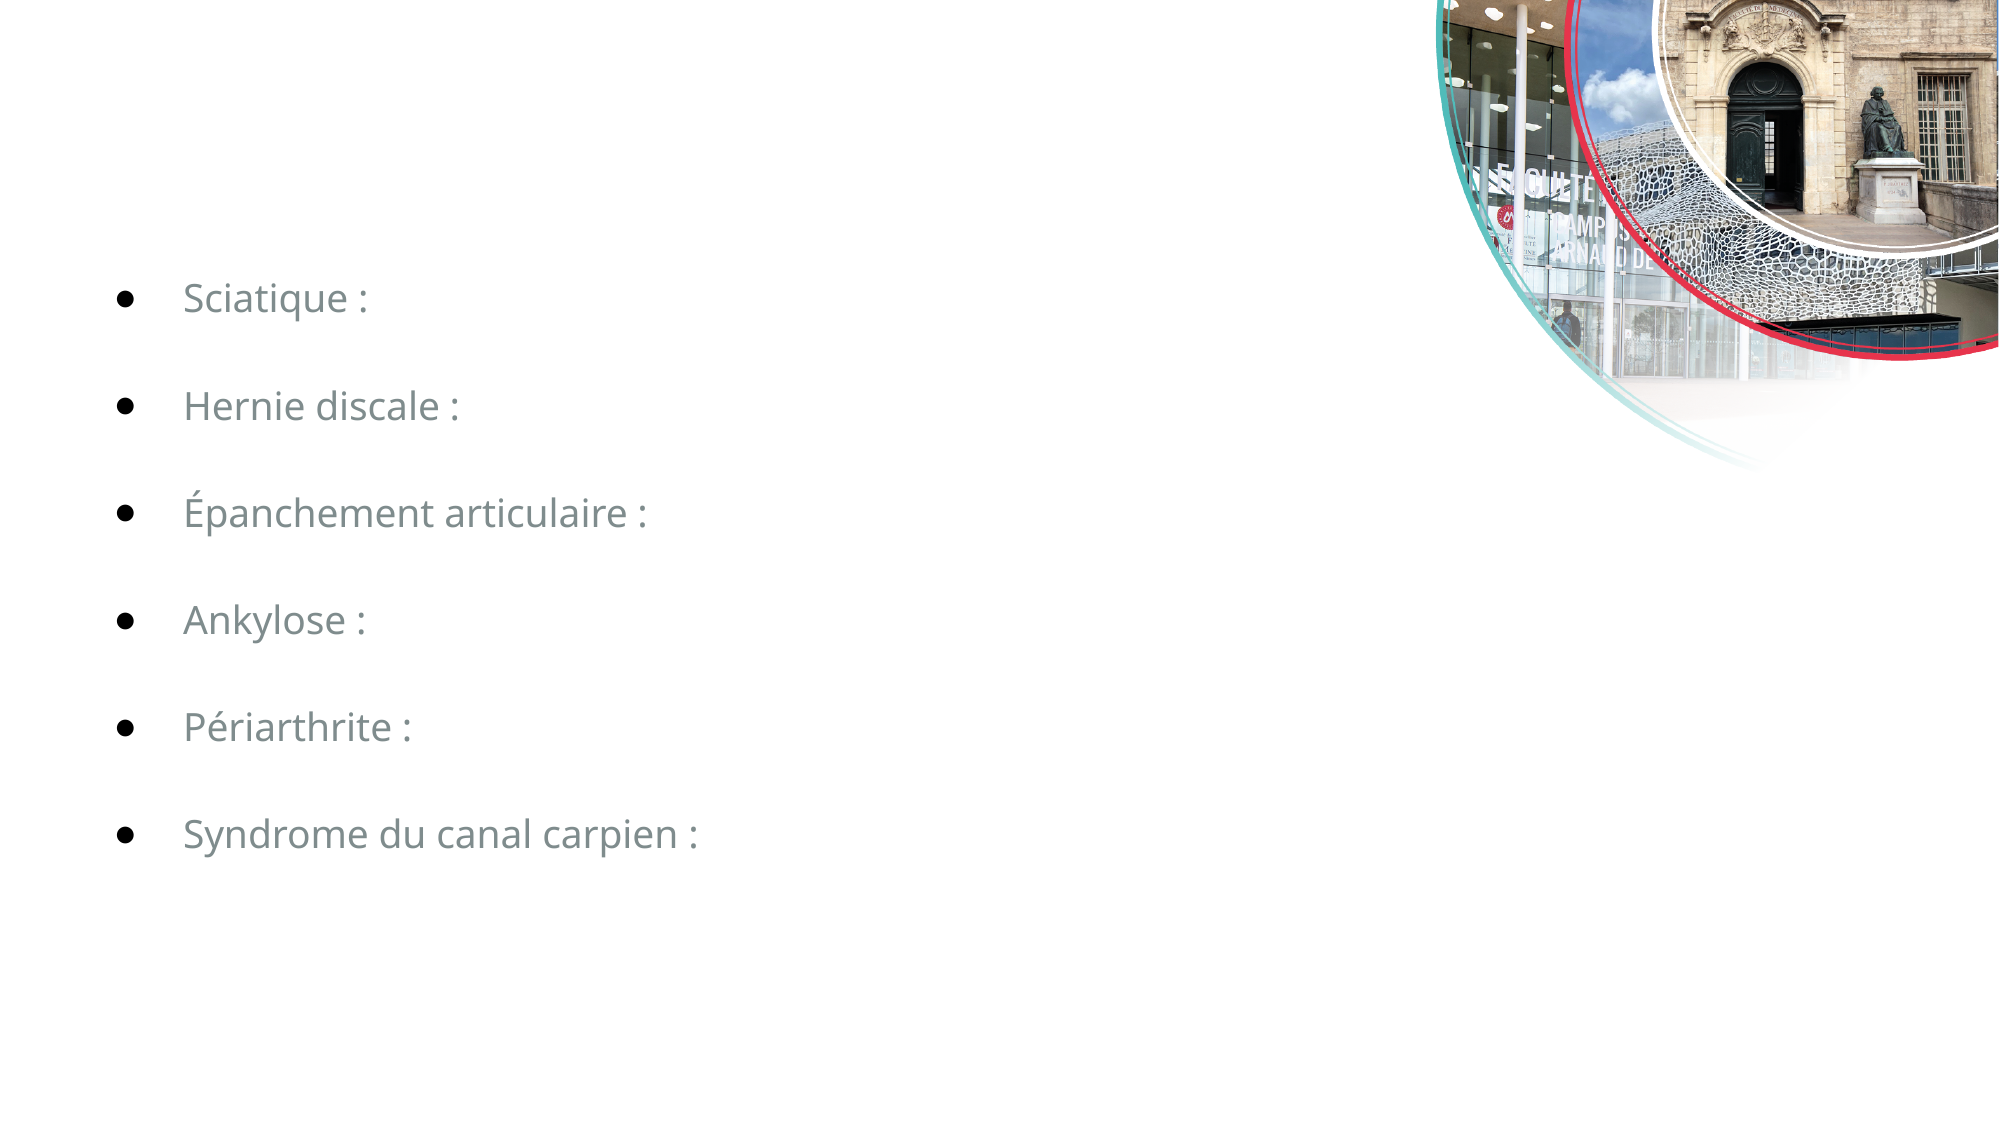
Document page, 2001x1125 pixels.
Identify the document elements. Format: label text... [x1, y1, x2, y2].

picture [1357, 0, 1999, 540]
list Sciatique : Hernie discale : Épanchement articulaire : Ankylose : Périarthrite : Syndrome du canal carpien : [68, 252, 1533, 1000]
